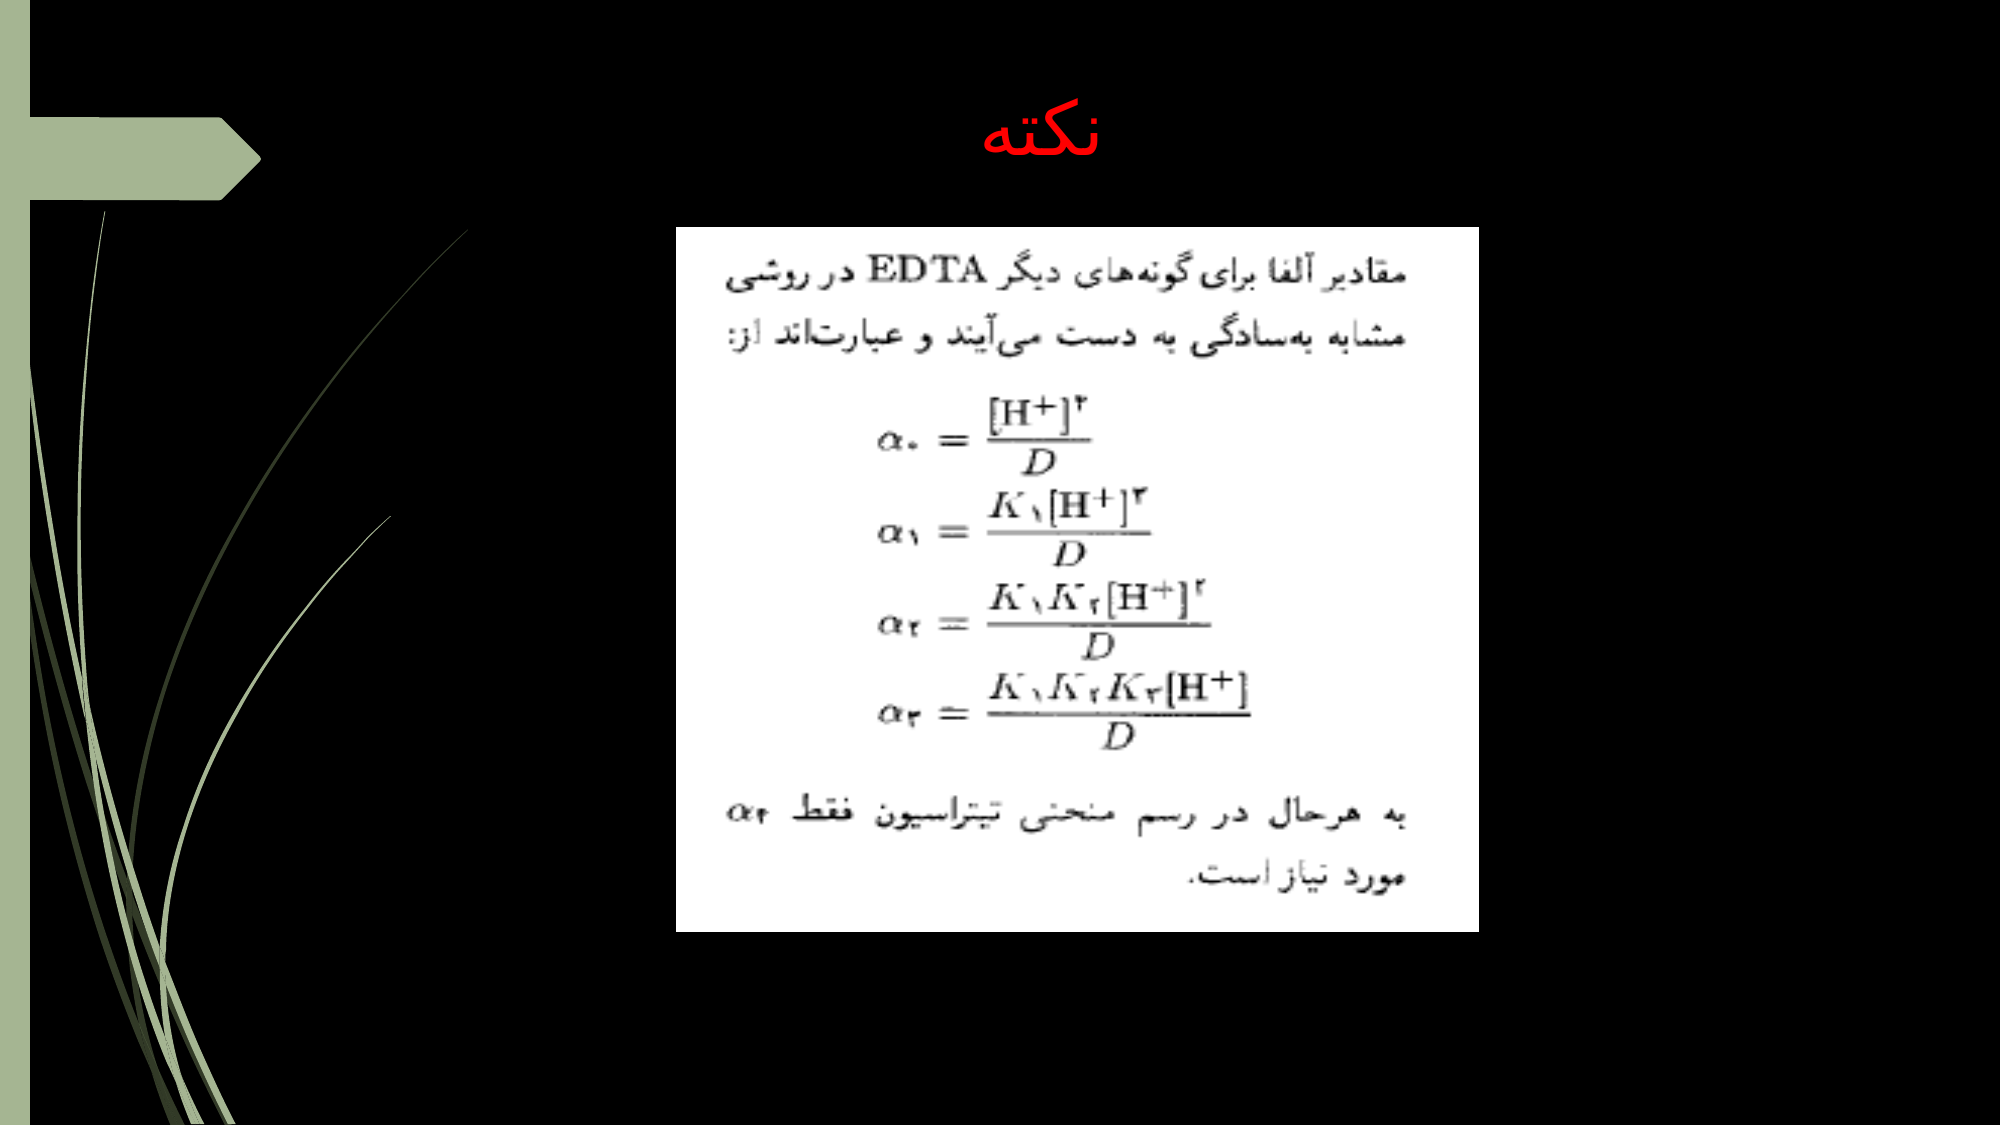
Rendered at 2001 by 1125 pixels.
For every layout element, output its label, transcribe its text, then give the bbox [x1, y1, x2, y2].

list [676, 227, 1480, 932]
title نکته [964, 72, 1150, 180]
